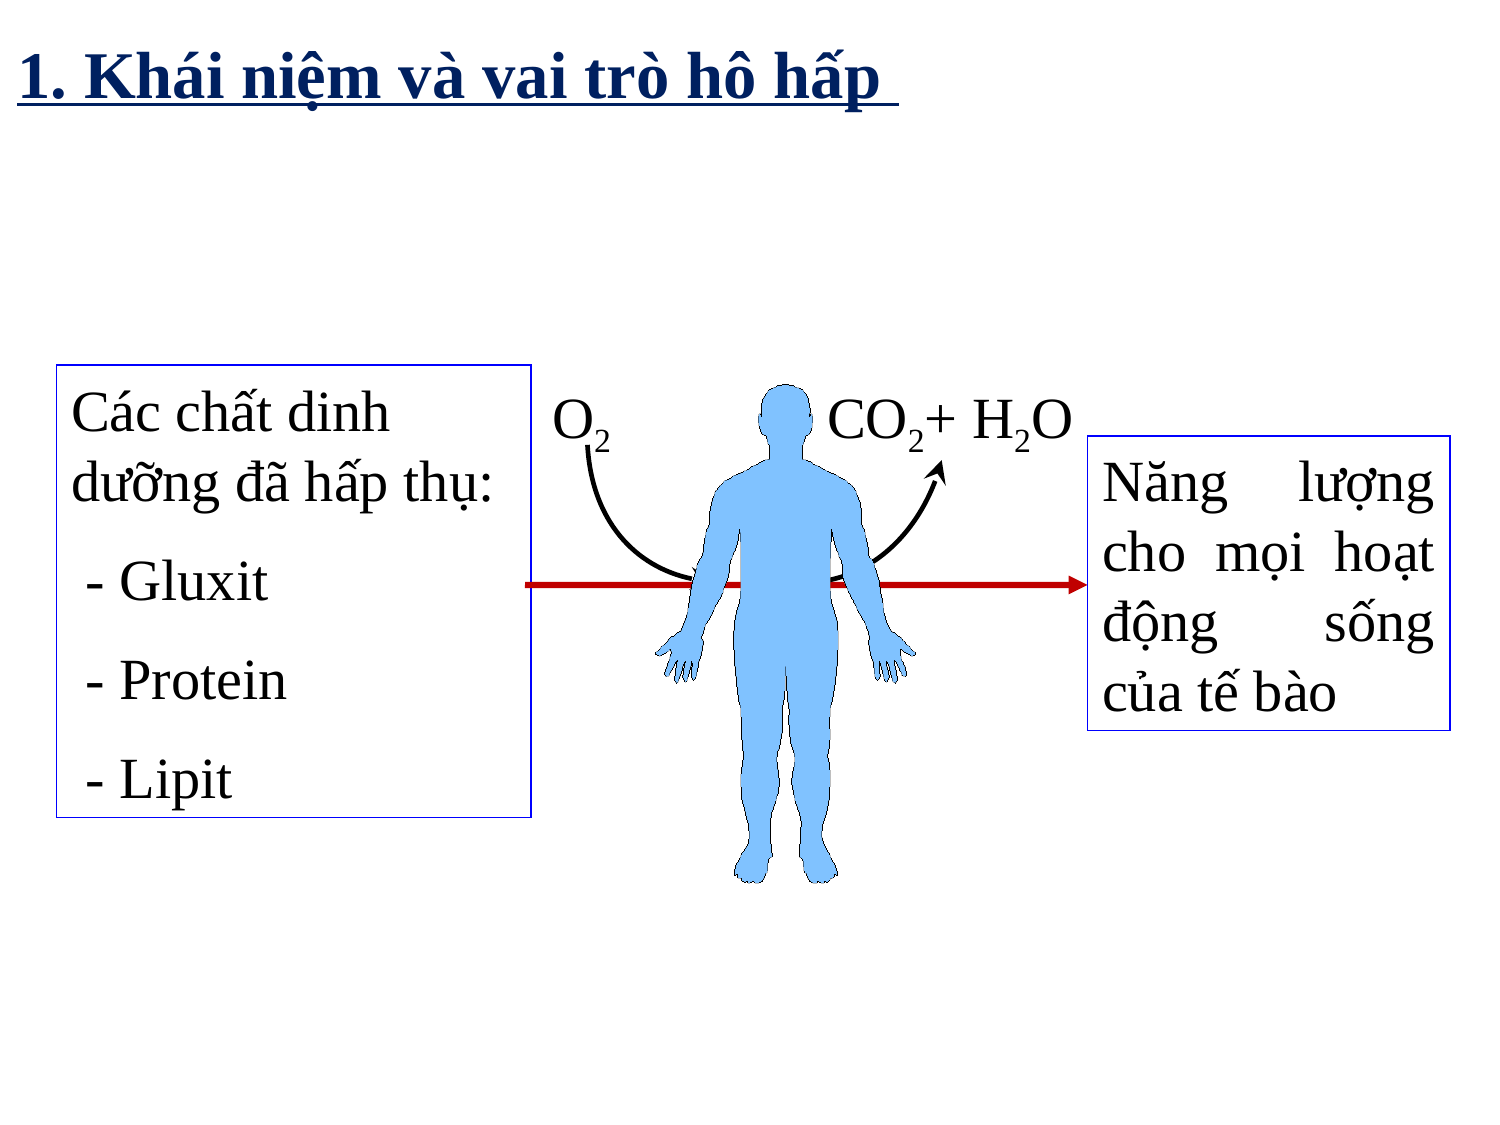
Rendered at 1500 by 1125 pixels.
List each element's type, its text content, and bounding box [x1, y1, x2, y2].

text_box CO2+ H2O [929, 372, 1138, 467]
text_box O2 [537, 372, 641, 467]
picture [643, 372, 928, 894]
text_box [932, 467, 946, 490]
text_box [932, 578, 1087, 592]
text_box Năng lượng cho mọi hoạt động sống của tế bào [1087, 435, 1450, 731]
text_box [589, 467, 638, 554]
text_box Các chất dinh dưỡng đã hấp thụ: - Gluxit - Protein - Lipit [56, 365, 532, 818]
text_box 1. Khái niệm và vai trò hô hấp [2, 24, 940, 120]
